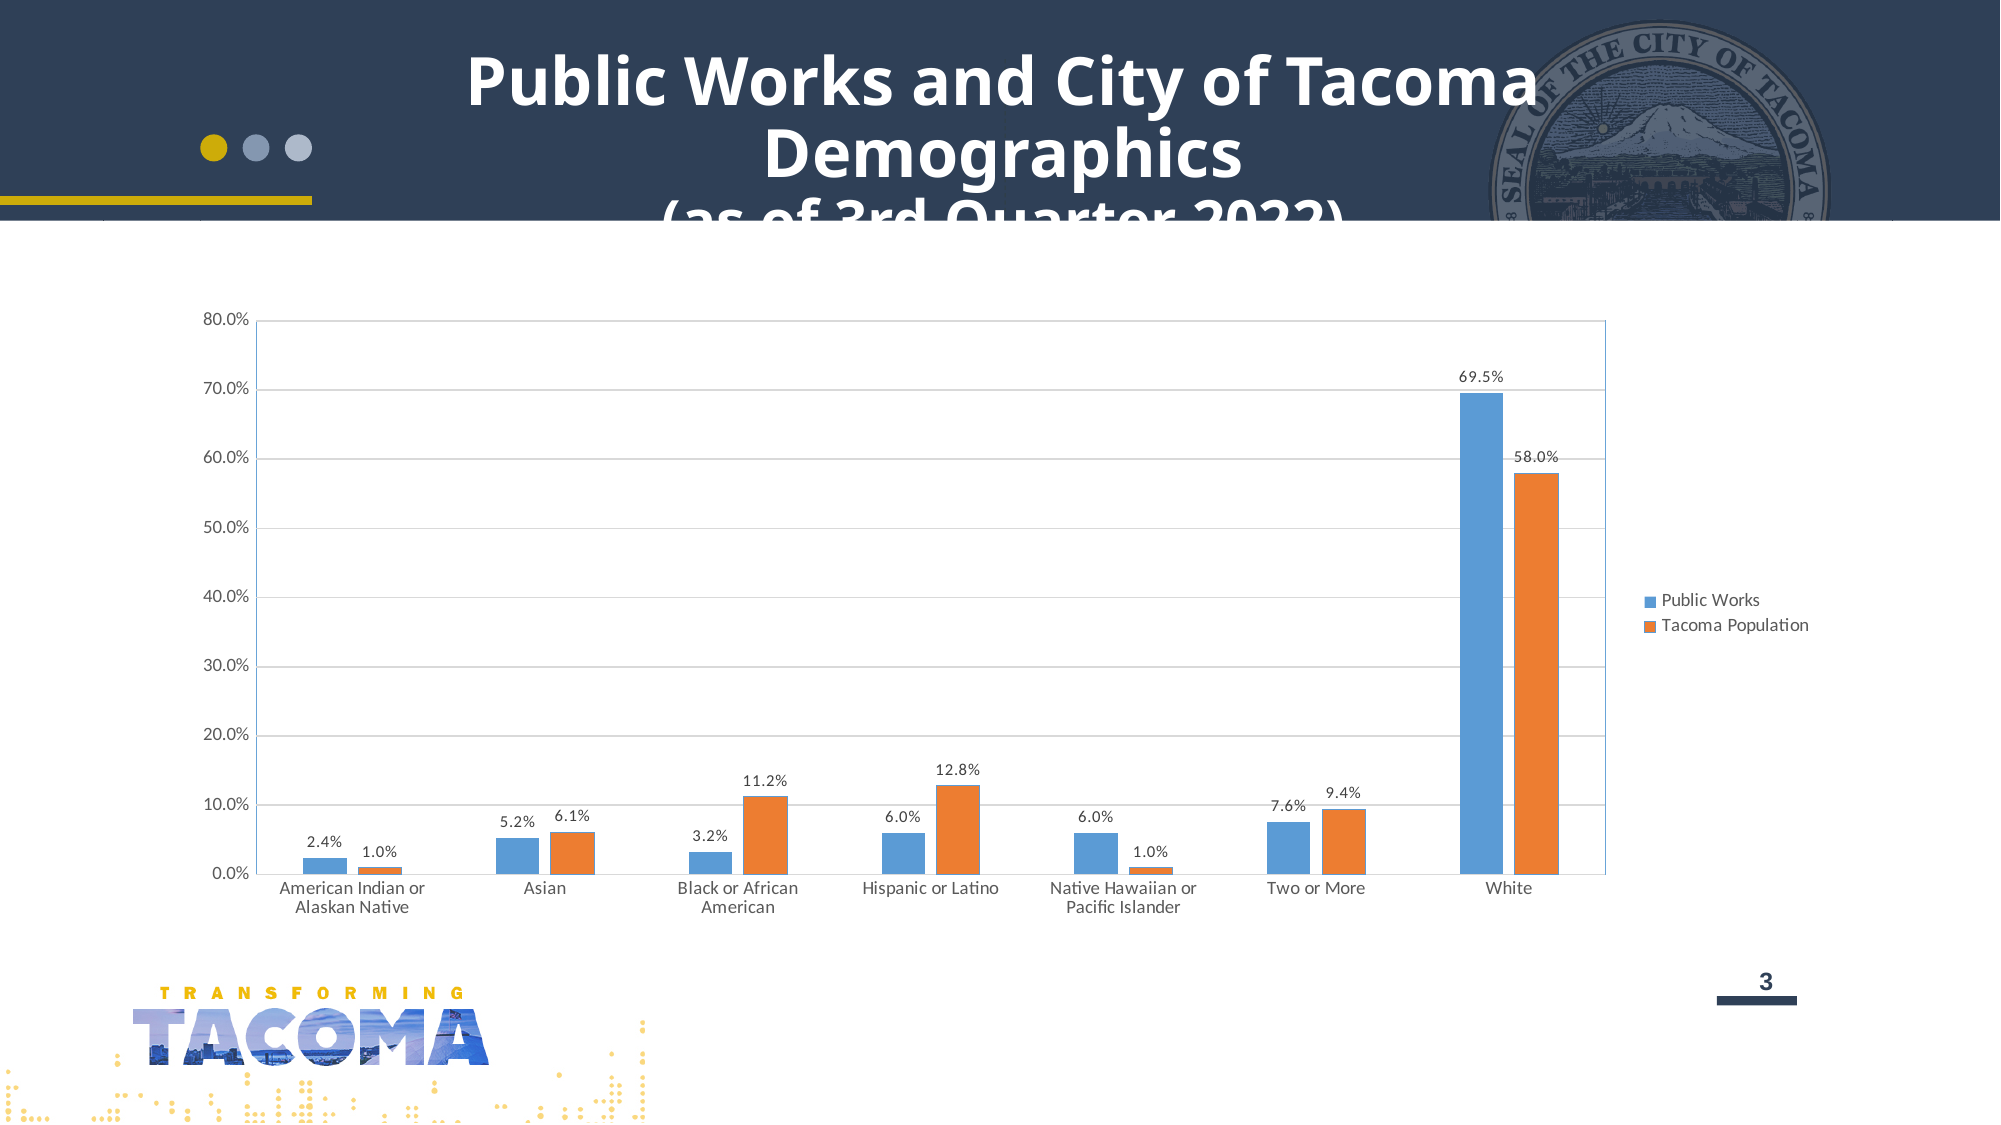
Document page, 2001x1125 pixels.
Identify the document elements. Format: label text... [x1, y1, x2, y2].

chart [169, 298, 1828, 931]
title Public Works and City of Tacoma Demographics (as of 3rd Quarter 2022) [313, 40, 1694, 274]
picture [0, 947, 645, 1123]
